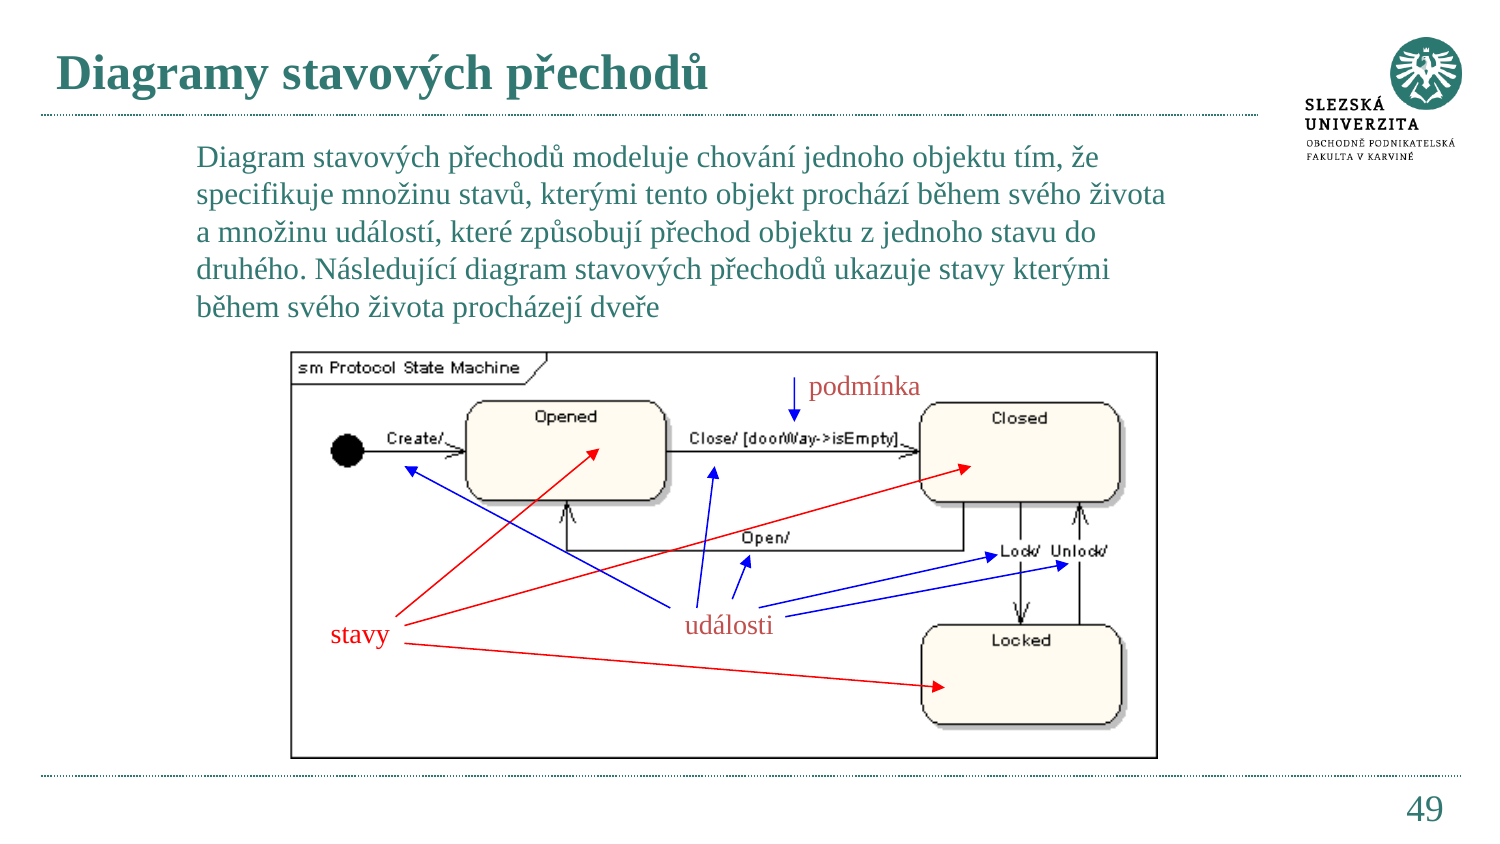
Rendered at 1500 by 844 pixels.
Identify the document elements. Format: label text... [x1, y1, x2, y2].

picture [1305, 37, 1462, 160]
picture [288, 350, 1158, 760]
list Diagram stavových přechodů modeluje chování jednoho objektu tím, že specifikuje množinu stavů, kterými tento objekt prochází během svého života a množinu událostí, které způsobují přechod objektu z jednoho stavu do druhého. Následující diagram stavových přechodů ukazuje stavy kterými během svého života procházejí dveře [181, 128, 1195, 333]
title Diagramy stavových přechodů [41, 32, 786, 116]
slide_number 49 [1281, 776, 1459, 822]
